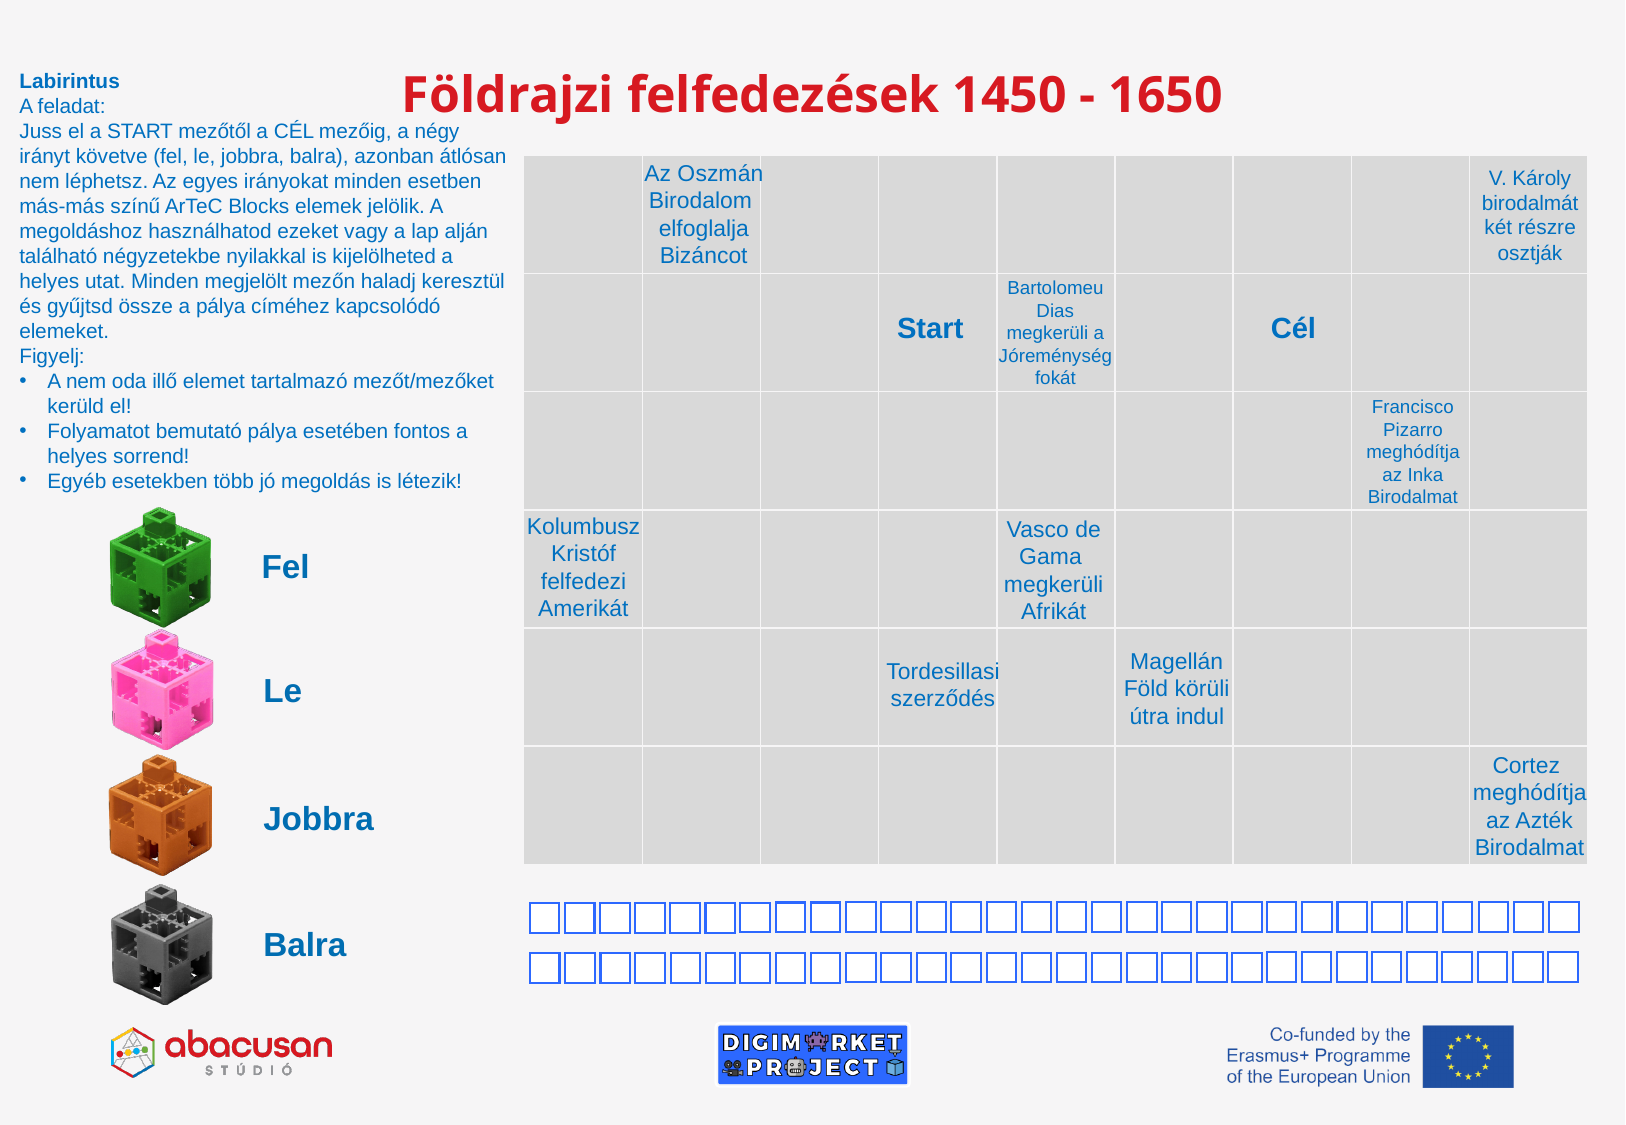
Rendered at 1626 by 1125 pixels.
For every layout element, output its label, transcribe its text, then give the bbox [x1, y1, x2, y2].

picture [108, 754, 212, 876]
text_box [1478, 902, 1579, 932]
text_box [635, 903, 736, 933]
table_header [879, 156, 996, 273]
table_cell [998, 747, 1114, 864]
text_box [635, 953, 736, 983]
picture [109, 507, 212, 628]
table_cell [1234, 511, 1351, 627]
table_cell [1116, 737, 1232, 745]
picture [111, 884, 213, 1005]
table_cell [761, 392, 878, 509]
table_cell [1470, 511, 1587, 627]
table_cell [1352, 515, 1469, 627]
picture [111, 629, 214, 750]
text_box Labirintus A feladat: Juss el a START mezőtől a CÉL mezőig, a négy irányt követve (fel, le, jobbra, balra), azonban átlósan nem léphetsz. Az egyes irányokat minden esetben más-más színű ArTeC Blocks elemek jelölik. A megoldáshoz használhatod ezeket vagy a lap alján található négyzetekbe nyilakkal is kijelölheted a helyes utat. Minden megjelölt mezőn haladj keresztül és gyűjtsd össze a pálya címéhez kapcsolódó elemeket. Figyelj: A nem oda illő elemet tartalmazó mezőt/mezőket kerüld el! Folyamatot bemutató pálya esetében fontos a helyes sorrend! Egyéb esetekben több jó megoldás is létezik! [4, 60, 530, 500]
text_box Cortez meghódítja az Azték Birodalmat [1448, 742, 1611, 868]
text_box Az Oszmán Birodalom elfoglalja Bizáncot [622, 151, 785, 276]
text_box Le [248, 661, 364, 717]
table_cell [524, 747, 642, 864]
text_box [1266, 902, 1367, 932]
table_cell [879, 274, 974, 391]
table_header [998, 156, 1114, 268]
title Földrajzi felfedezések 1450 - 1650 [111, 59, 1514, 133]
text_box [529, 903, 630, 933]
text_box Fel [246, 537, 363, 593]
table_cell [998, 396, 1114, 506]
table_cell [1116, 629, 1232, 638]
table_cell [1234, 392, 1331, 509]
table_cell [643, 747, 760, 864]
table_cell [879, 629, 996, 649]
table_header [785, 156, 878, 273]
table_cell [524, 392, 642, 504]
table_cell [1137, 274, 1232, 391]
table_cell [761, 511, 878, 627]
text_box Bartolomeu Dias megkerüli a Jóreménység fokát [974, 268, 1137, 396]
text_box Start [882, 301, 974, 352]
text_box Kolumbusz Kristóf felfedezi Amerikát [502, 504, 665, 629]
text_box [740, 902, 841, 933]
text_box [530, 953, 631, 983]
table_header [1352, 156, 1469, 273]
table_cell [1116, 392, 1232, 509]
text_box Cél [1256, 301, 1334, 352]
picture [1227, 1025, 1514, 1088]
table_cell [665, 511, 760, 627]
text_box Jobbra [248, 789, 425, 845]
table_cell [998, 632, 1114, 745]
table_cell [879, 747, 996, 864]
table_cell [643, 629, 760, 745]
table_header [1234, 156, 1351, 273]
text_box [846, 902, 947, 932]
table_cell [1116, 747, 1232, 864]
table_cell [1352, 629, 1469, 745]
table_cell [1352, 274, 1469, 387]
text_box V. Károly birodalmát két részre osztják [1448, 156, 1612, 272]
table_cell [1234, 629, 1351, 745]
table_cell [761, 274, 878, 391]
table_cell [1470, 274, 1587, 391]
picture [714, 1021, 911, 1088]
table_cell [1352, 747, 1448, 864]
table_cell [1470, 629, 1587, 742]
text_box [951, 902, 1052, 932]
table_cell [643, 392, 760, 509]
table_cell [879, 392, 996, 509]
table_cell [761, 747, 878, 864]
table_cell [643, 276, 760, 391]
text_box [1266, 952, 1472, 982]
table_header [524, 156, 622, 273]
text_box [1056, 902, 1262, 932]
table_cell [1234, 274, 1351, 391]
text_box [1372, 902, 1473, 932]
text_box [740, 952, 1262, 983]
table_cell [879, 511, 972, 627]
table_cell [1135, 511, 1232, 627]
text_box Tordesillasi szerződés [861, 649, 1024, 719]
picture [111, 1027, 332, 1078]
text_box Magellán Föld körüli útra indul [1095, 638, 1258, 737]
table_cell [761, 629, 878, 745]
table_cell [879, 719, 996, 745]
table_cell [1494, 392, 1587, 509]
text_box Balra [248, 915, 425, 970]
text_box Francisco Pizarro meghódítja az Inka Birodalmat [1331, 387, 1494, 515]
table_cell [524, 629, 642, 745]
table_cell [524, 274, 642, 391]
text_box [1477, 952, 1578, 982]
table_header [1116, 156, 1232, 273]
table_cell [1234, 747, 1351, 864]
text_box Vasco de Gama megkerüli Afrikát [972, 506, 1135, 632]
